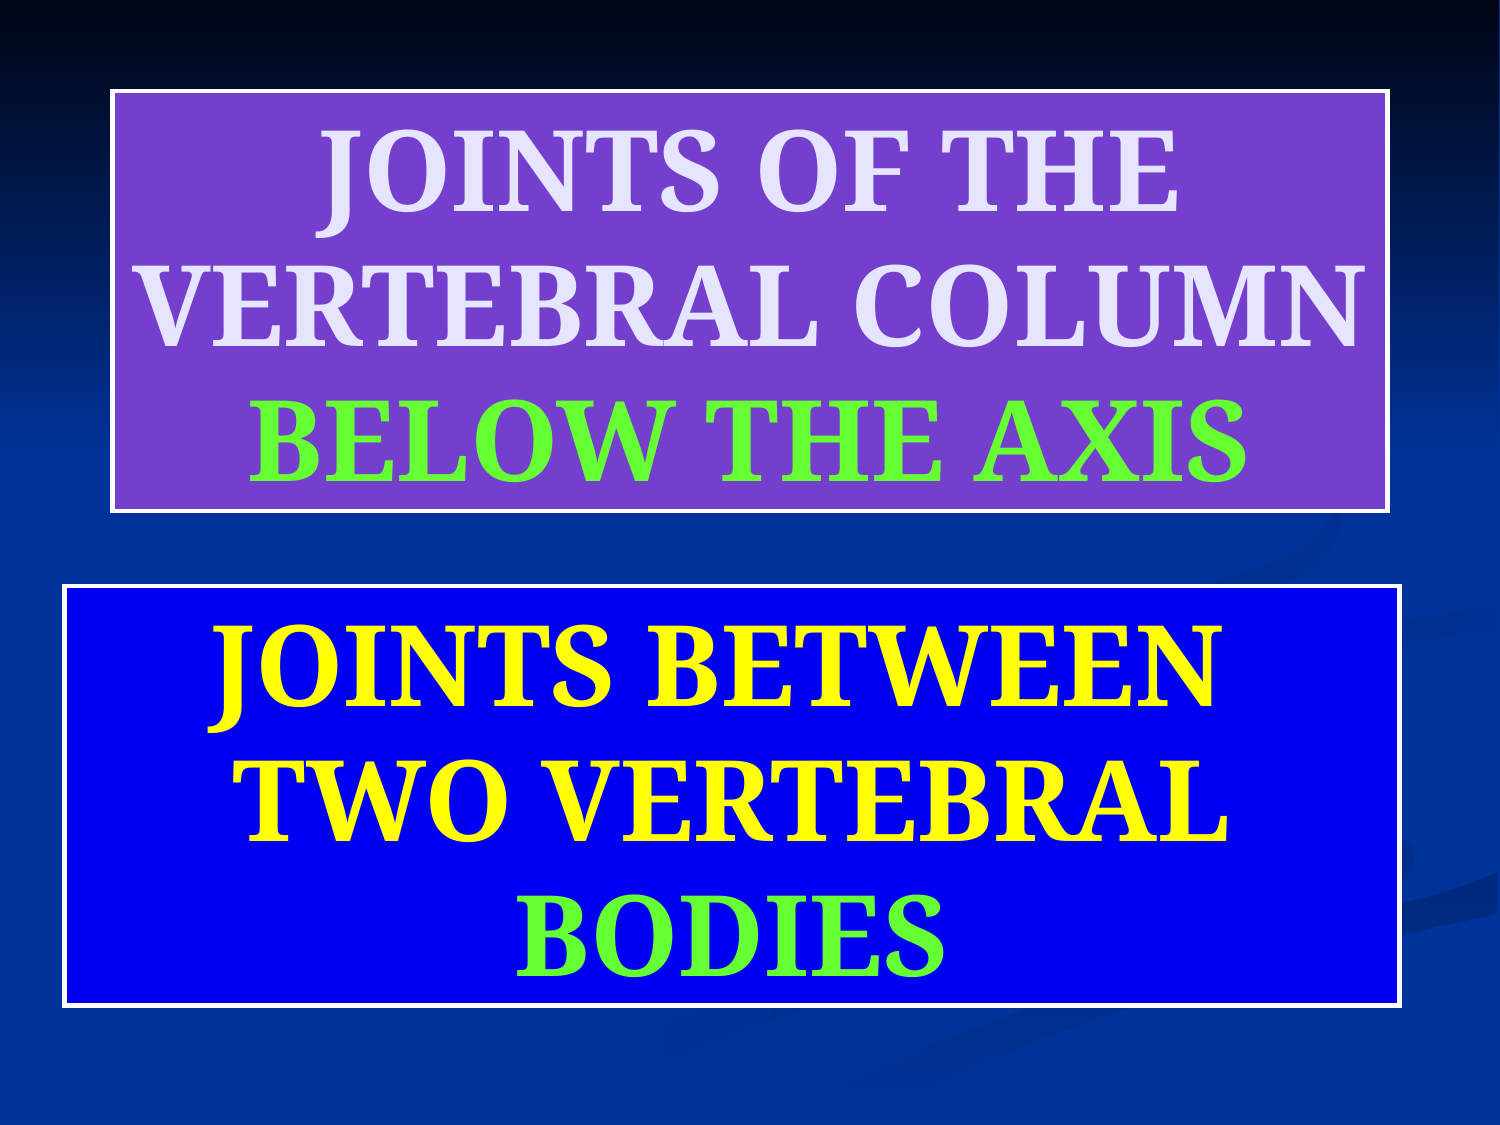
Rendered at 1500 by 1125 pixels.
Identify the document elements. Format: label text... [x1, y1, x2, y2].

text_box JOINTS BETWEEN TWO VERTEBRAL BODIES [64, 586, 1400, 1006]
title JOINTS OF THE VERTEBRAL COLUMN BELOW THE AXIS [112, 90, 1388, 512]
